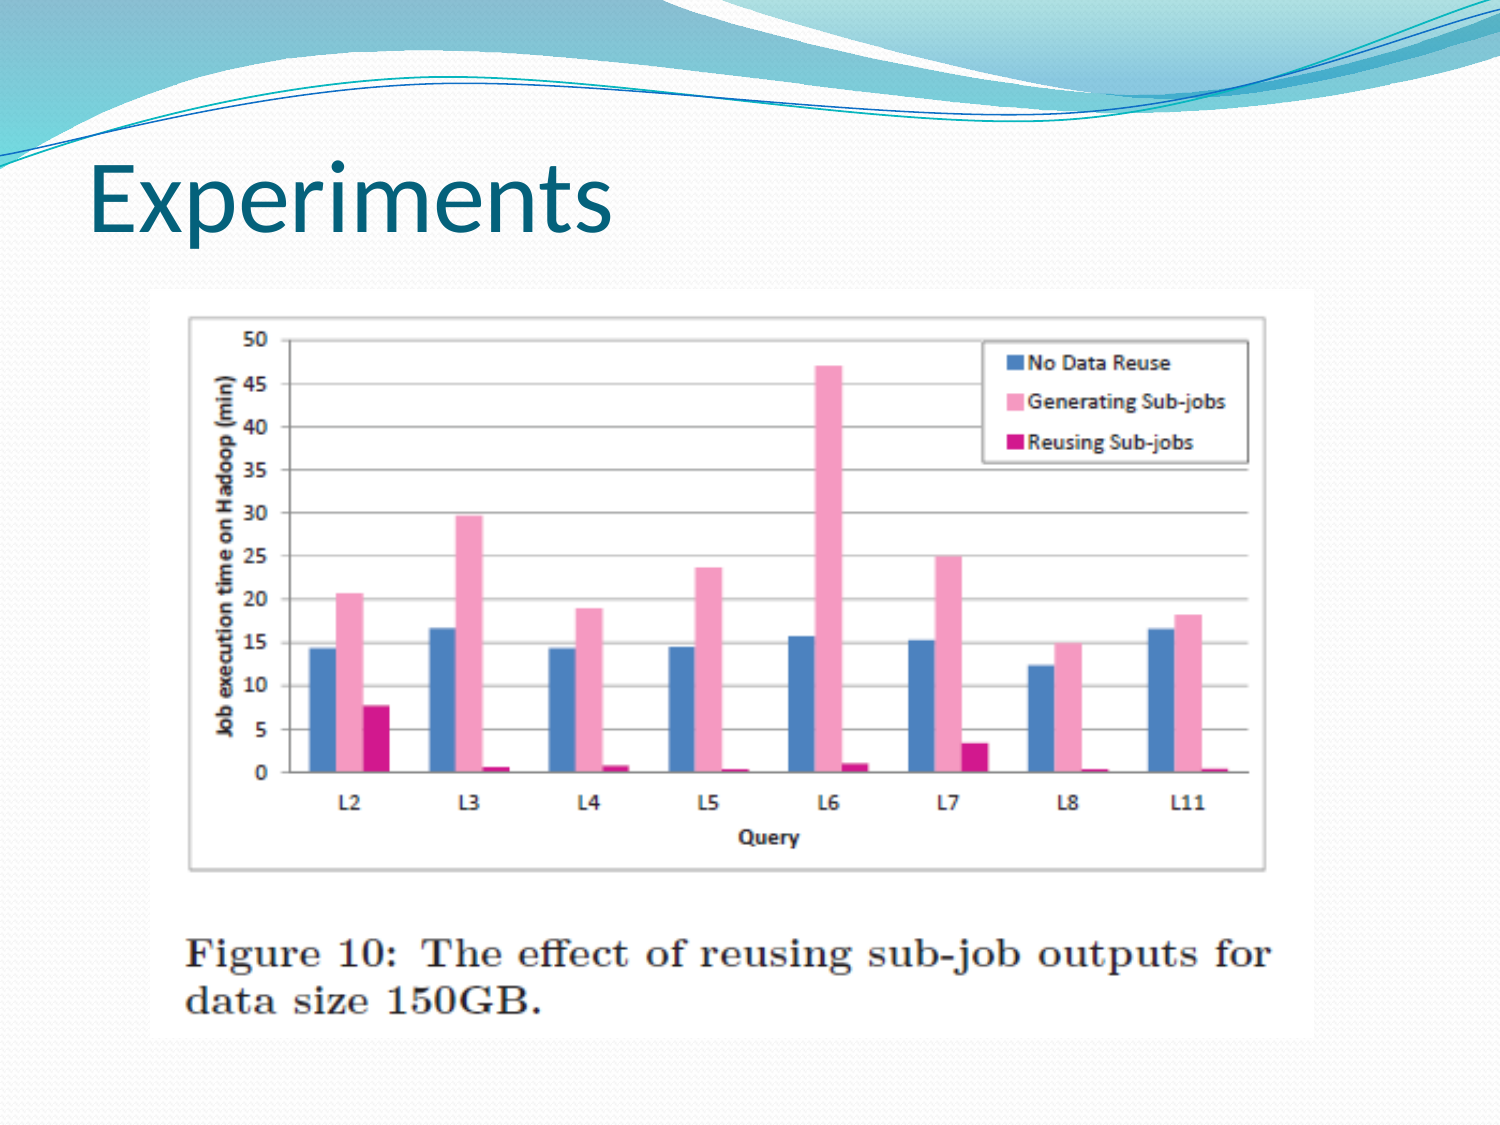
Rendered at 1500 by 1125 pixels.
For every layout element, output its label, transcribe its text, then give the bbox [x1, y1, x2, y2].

picture [149, 289, 1314, 1038]
title Experiments [87, 137, 1438, 254]
